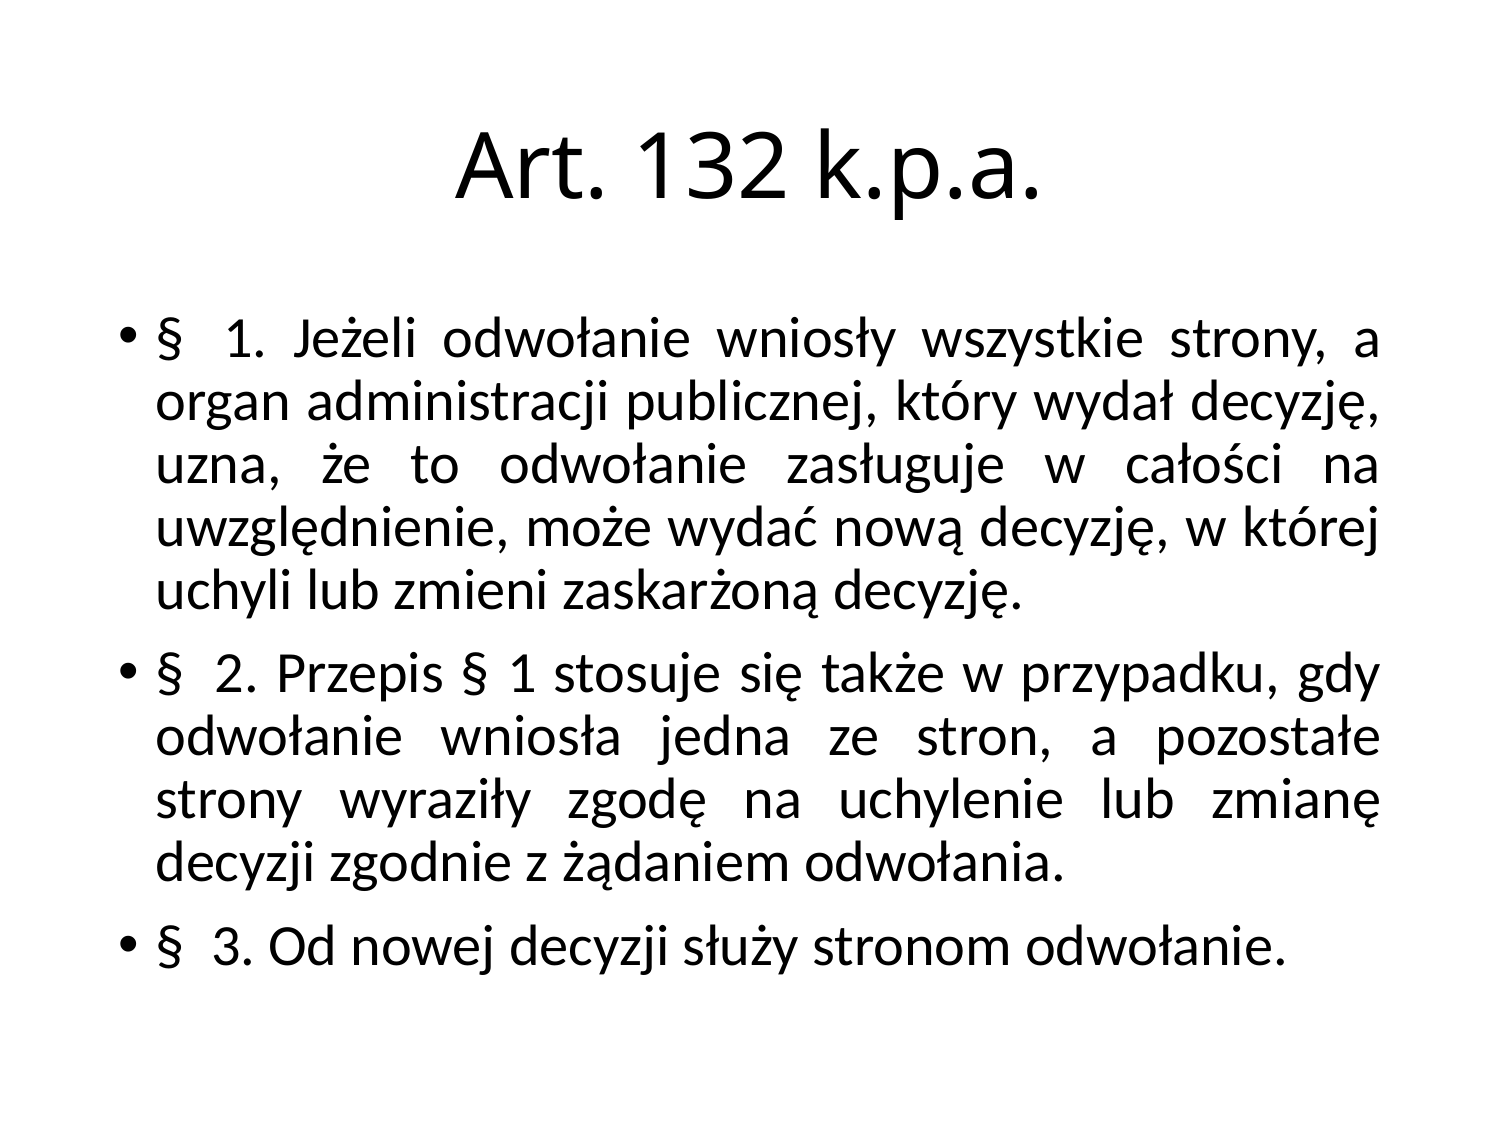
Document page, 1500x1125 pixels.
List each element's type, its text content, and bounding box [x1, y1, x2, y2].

list § 1. Jeżeli odwołanie wniosły wszystkie strony, a organ administracji publicznej, który wydał decyzję, uzna, że to odwołanie zasługuje w całości na uwzględnienie, może wydać nową decyzję, w której uchyli lub zmieni zaskarżoną decyzję. § 2. Przepis § 1 stosuje się także w przypadku, gdy odwołanie wniosła jedna ze stron, a pozostałe strony wyraziły zgodę na uchylenie lub zmianę decyzji zgodnie z żądaniem odwołania. § 3. Od nowej decyzji służy stronom odwołanie. [103, 299, 1397, 1014]
title Art. 132 k.p.a. [103, 59, 1397, 278]
